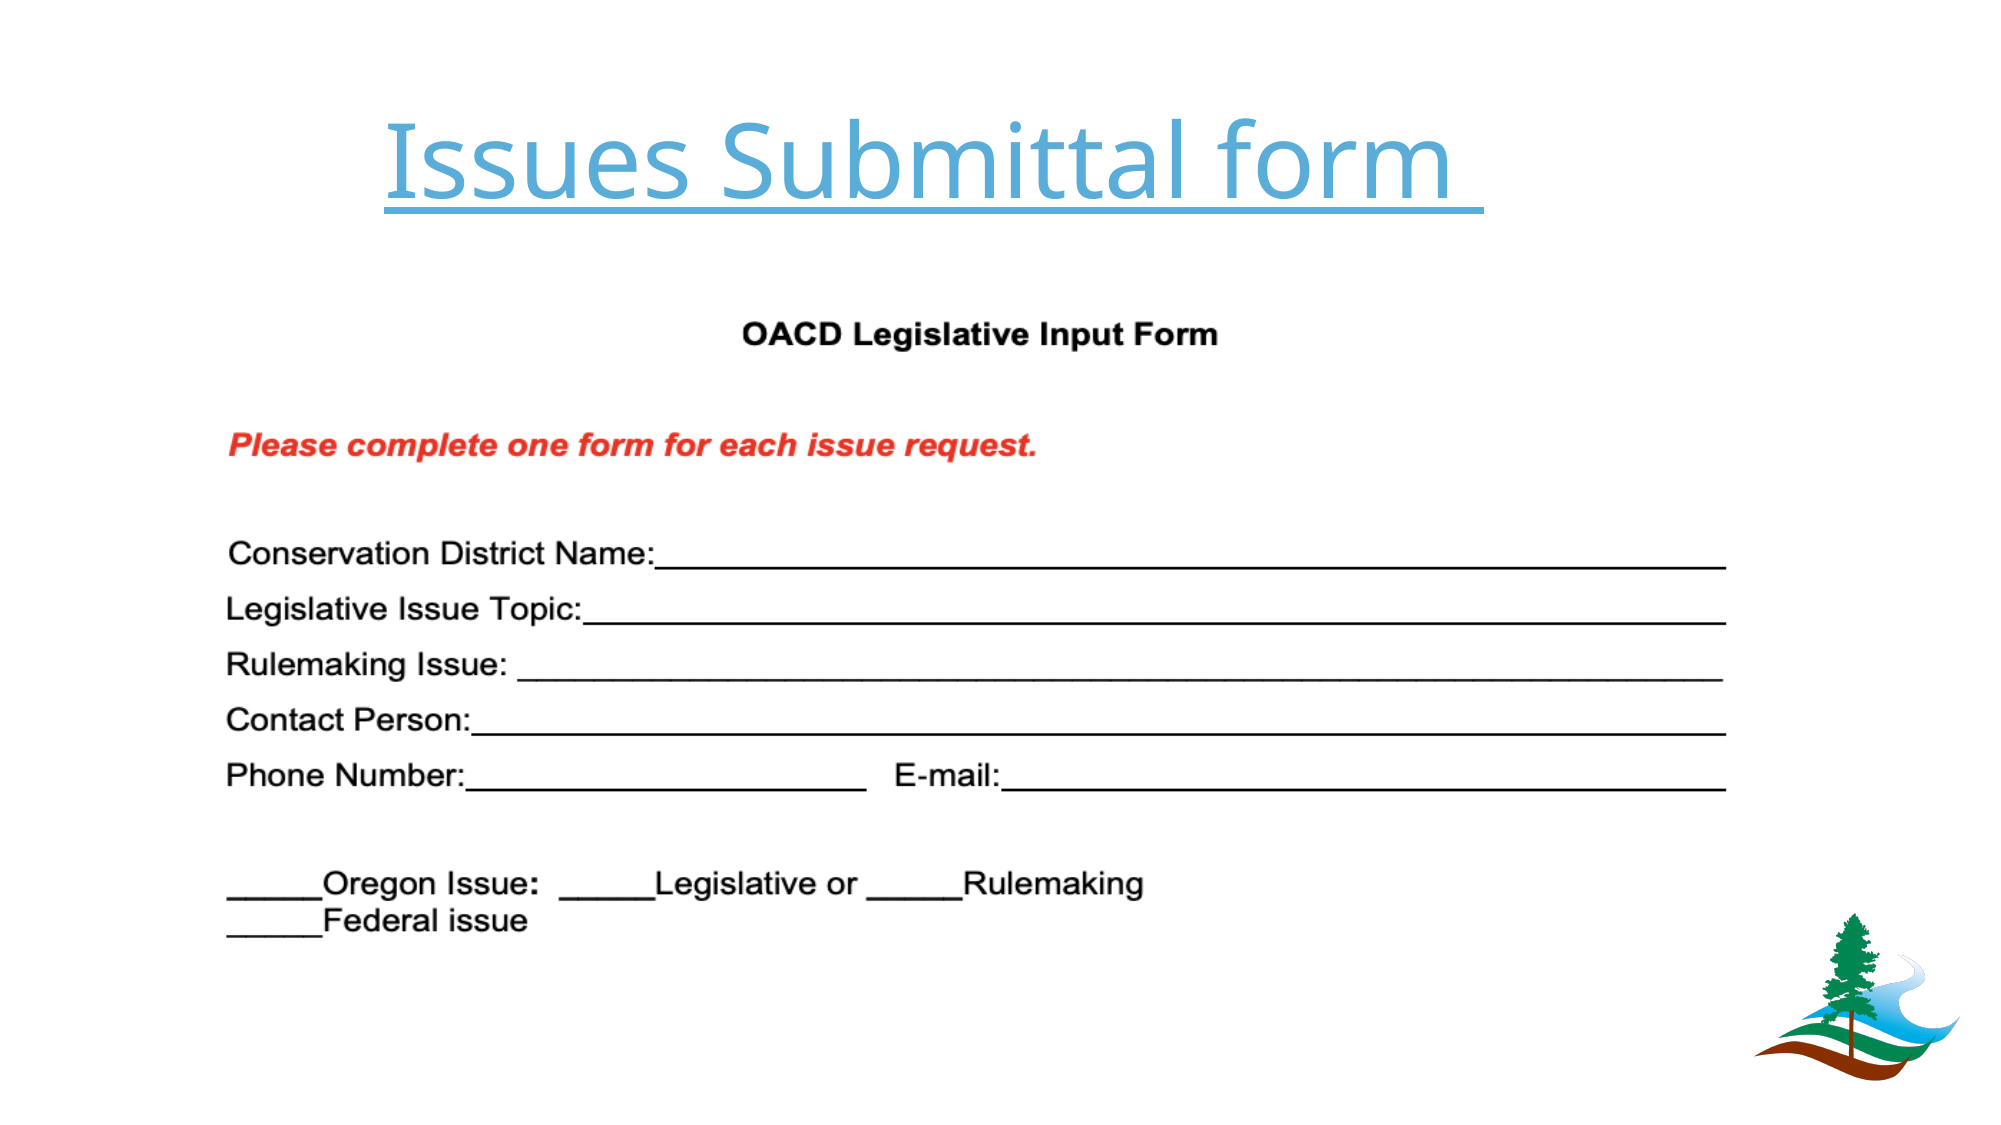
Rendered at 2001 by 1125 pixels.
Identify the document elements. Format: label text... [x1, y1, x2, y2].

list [1754, 885, 1960, 1083]
picture [185, 270, 1755, 975]
title Issues Submittal form [71, 97, 1797, 233]
